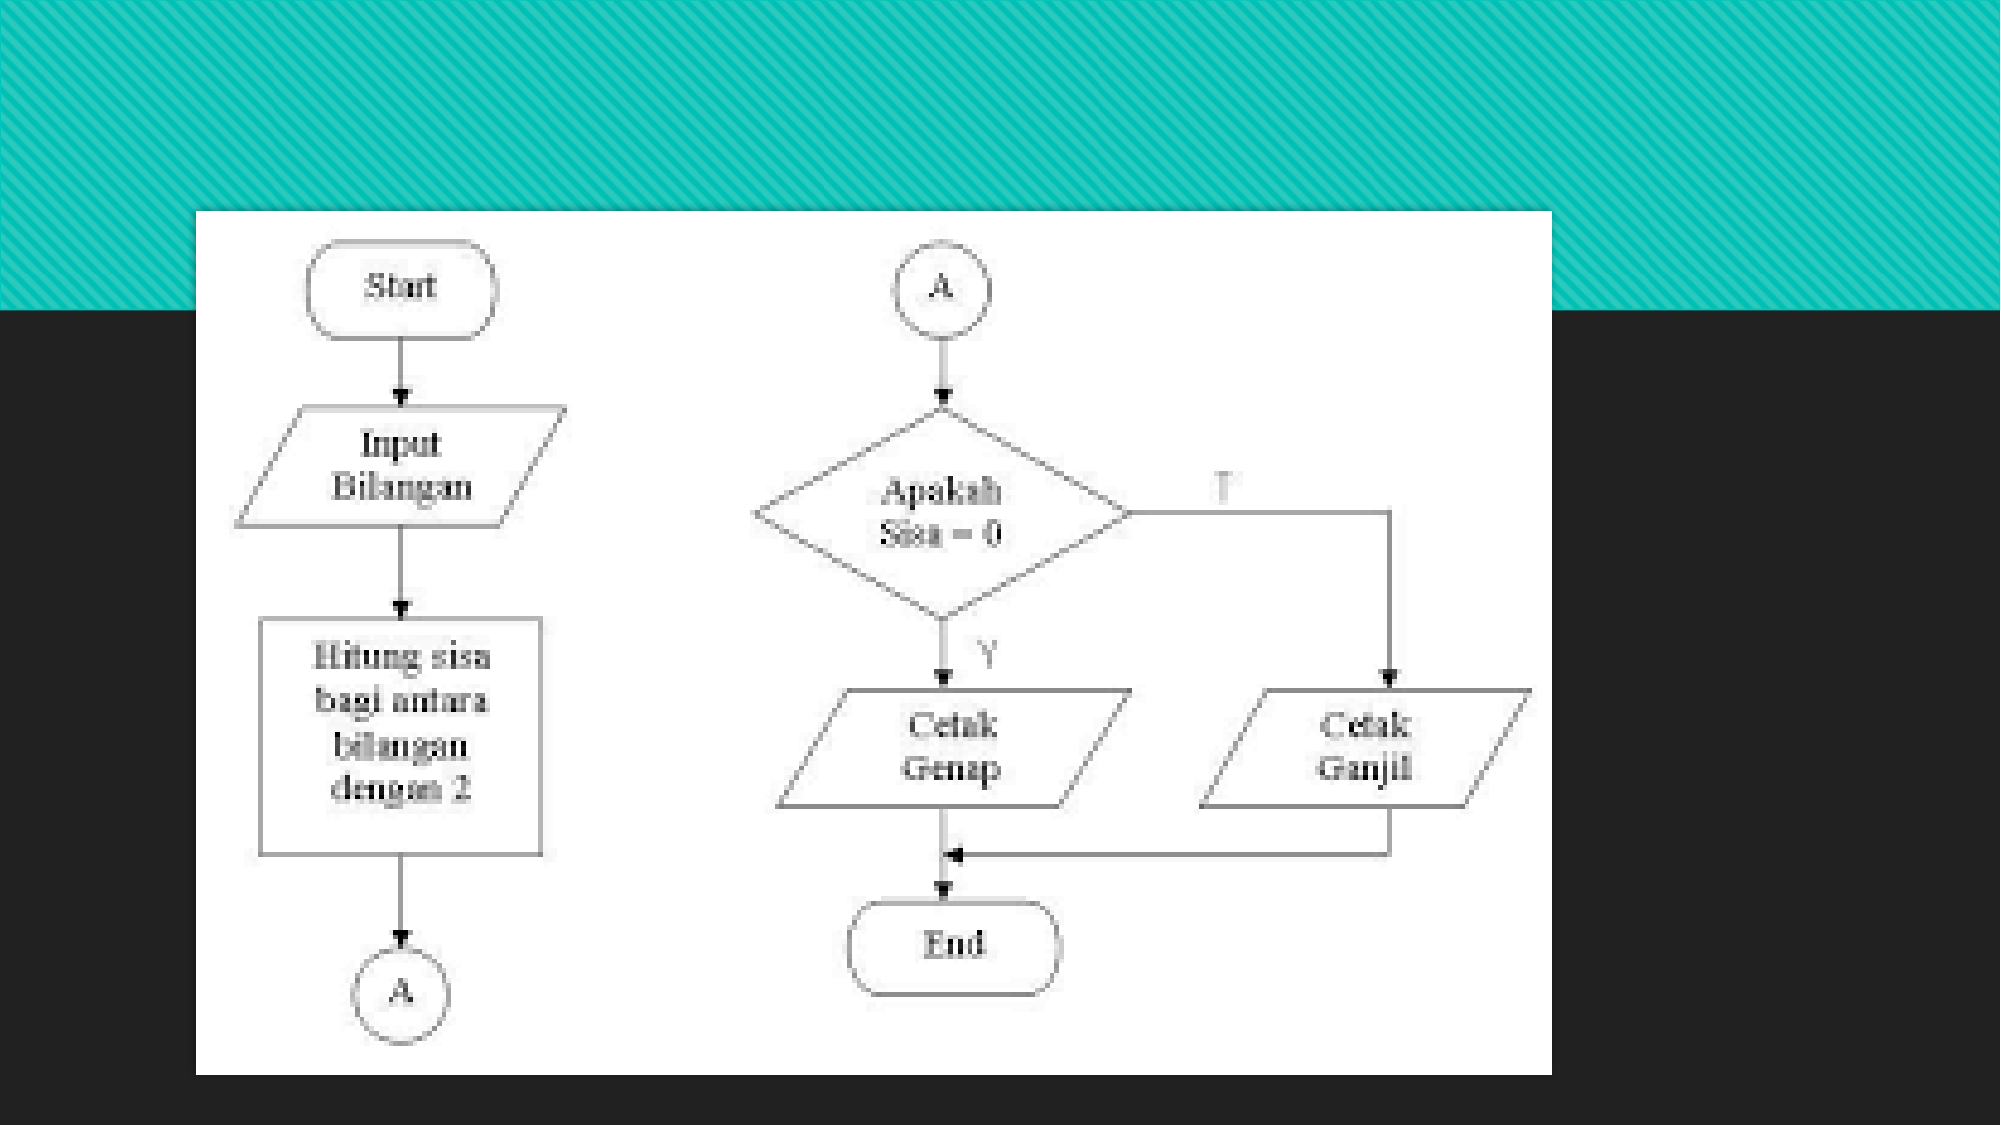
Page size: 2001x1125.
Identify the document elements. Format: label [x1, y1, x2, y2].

list [196, 210, 1552, 1075]
